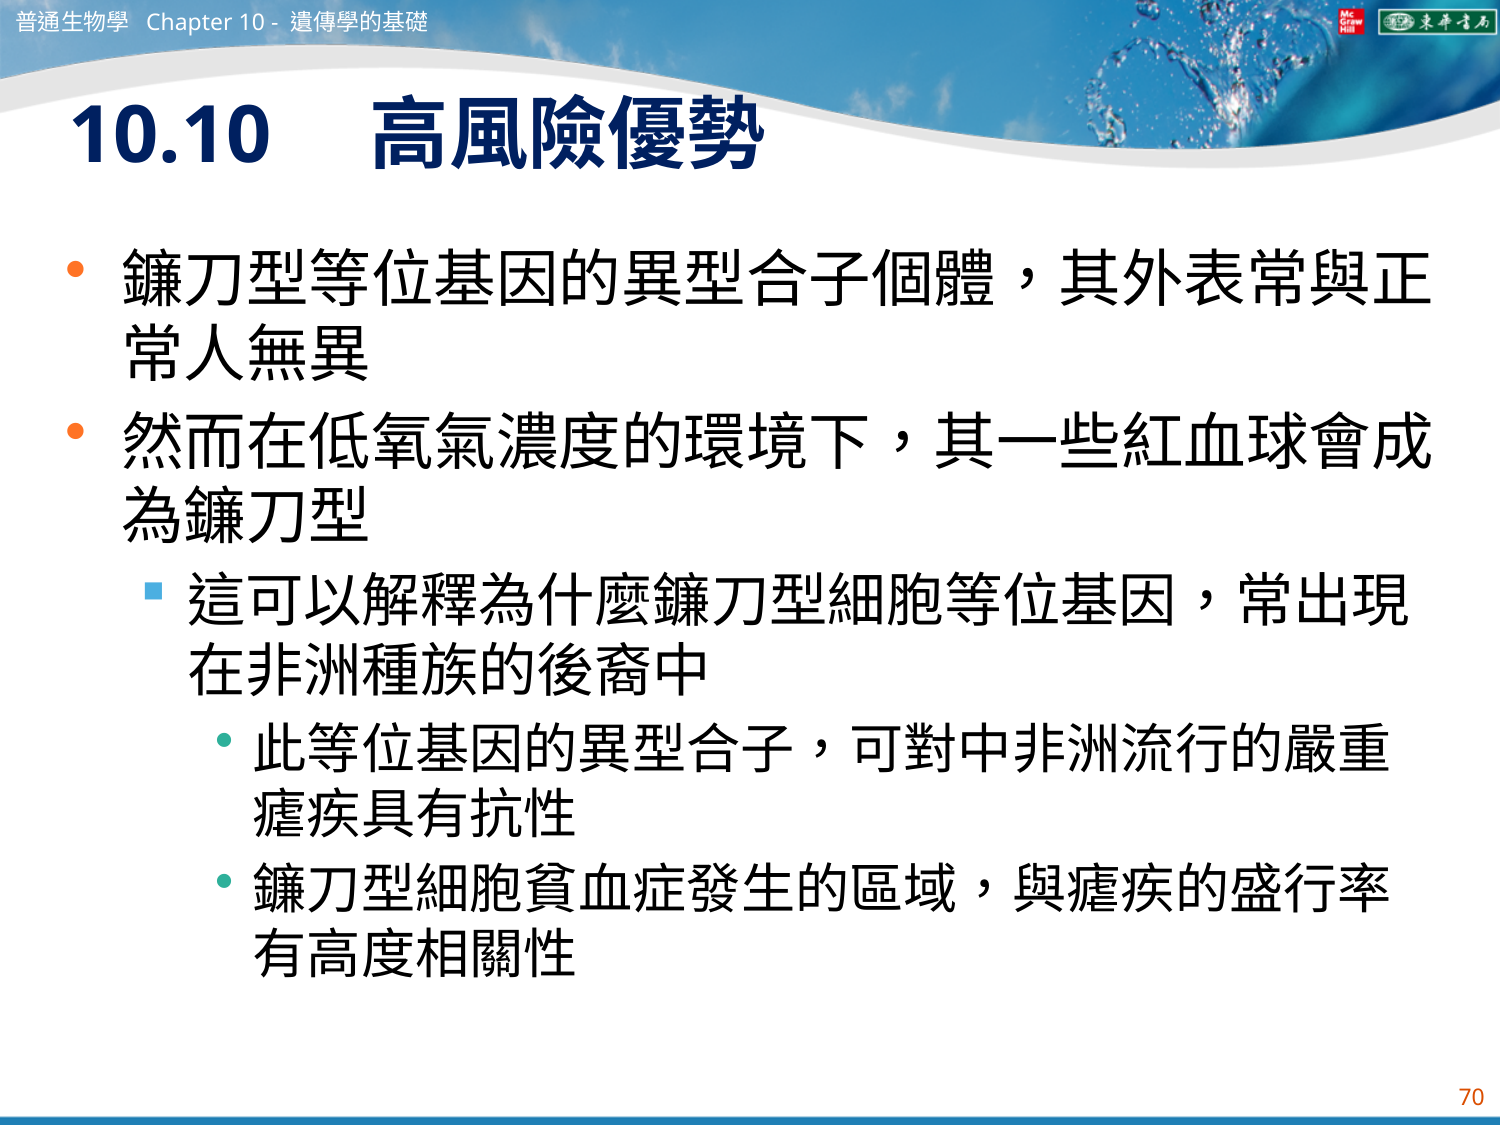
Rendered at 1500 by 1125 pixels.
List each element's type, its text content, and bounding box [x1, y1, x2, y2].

list 鐮刀型等位基因的異型合子個體，其外表常與正常人無異 然而在低氧氣濃度的環境下，其一些紅血球會成為鐮刀型 這可以解釋為什麼鐮刀型細胞等位基因，常出現在非洲種族的後裔中 此等位基因的異型合子，可對中非洲流行的嚴重瘧疾具有抗性 鐮刀型細胞貧血症發生的區域，與瘧疾的盛行率有高度相關性 [50, 231, 1451, 1083]
slide_number 70 [1411, 1074, 1500, 1123]
title 10.10 高風險優勢 [53, 54, 1447, 209]
footer 普通生物學 Chapter 10 - 遺傳學的基礎 [0, 0, 476, 41]
picture [0, 0, 1500, 1125]
